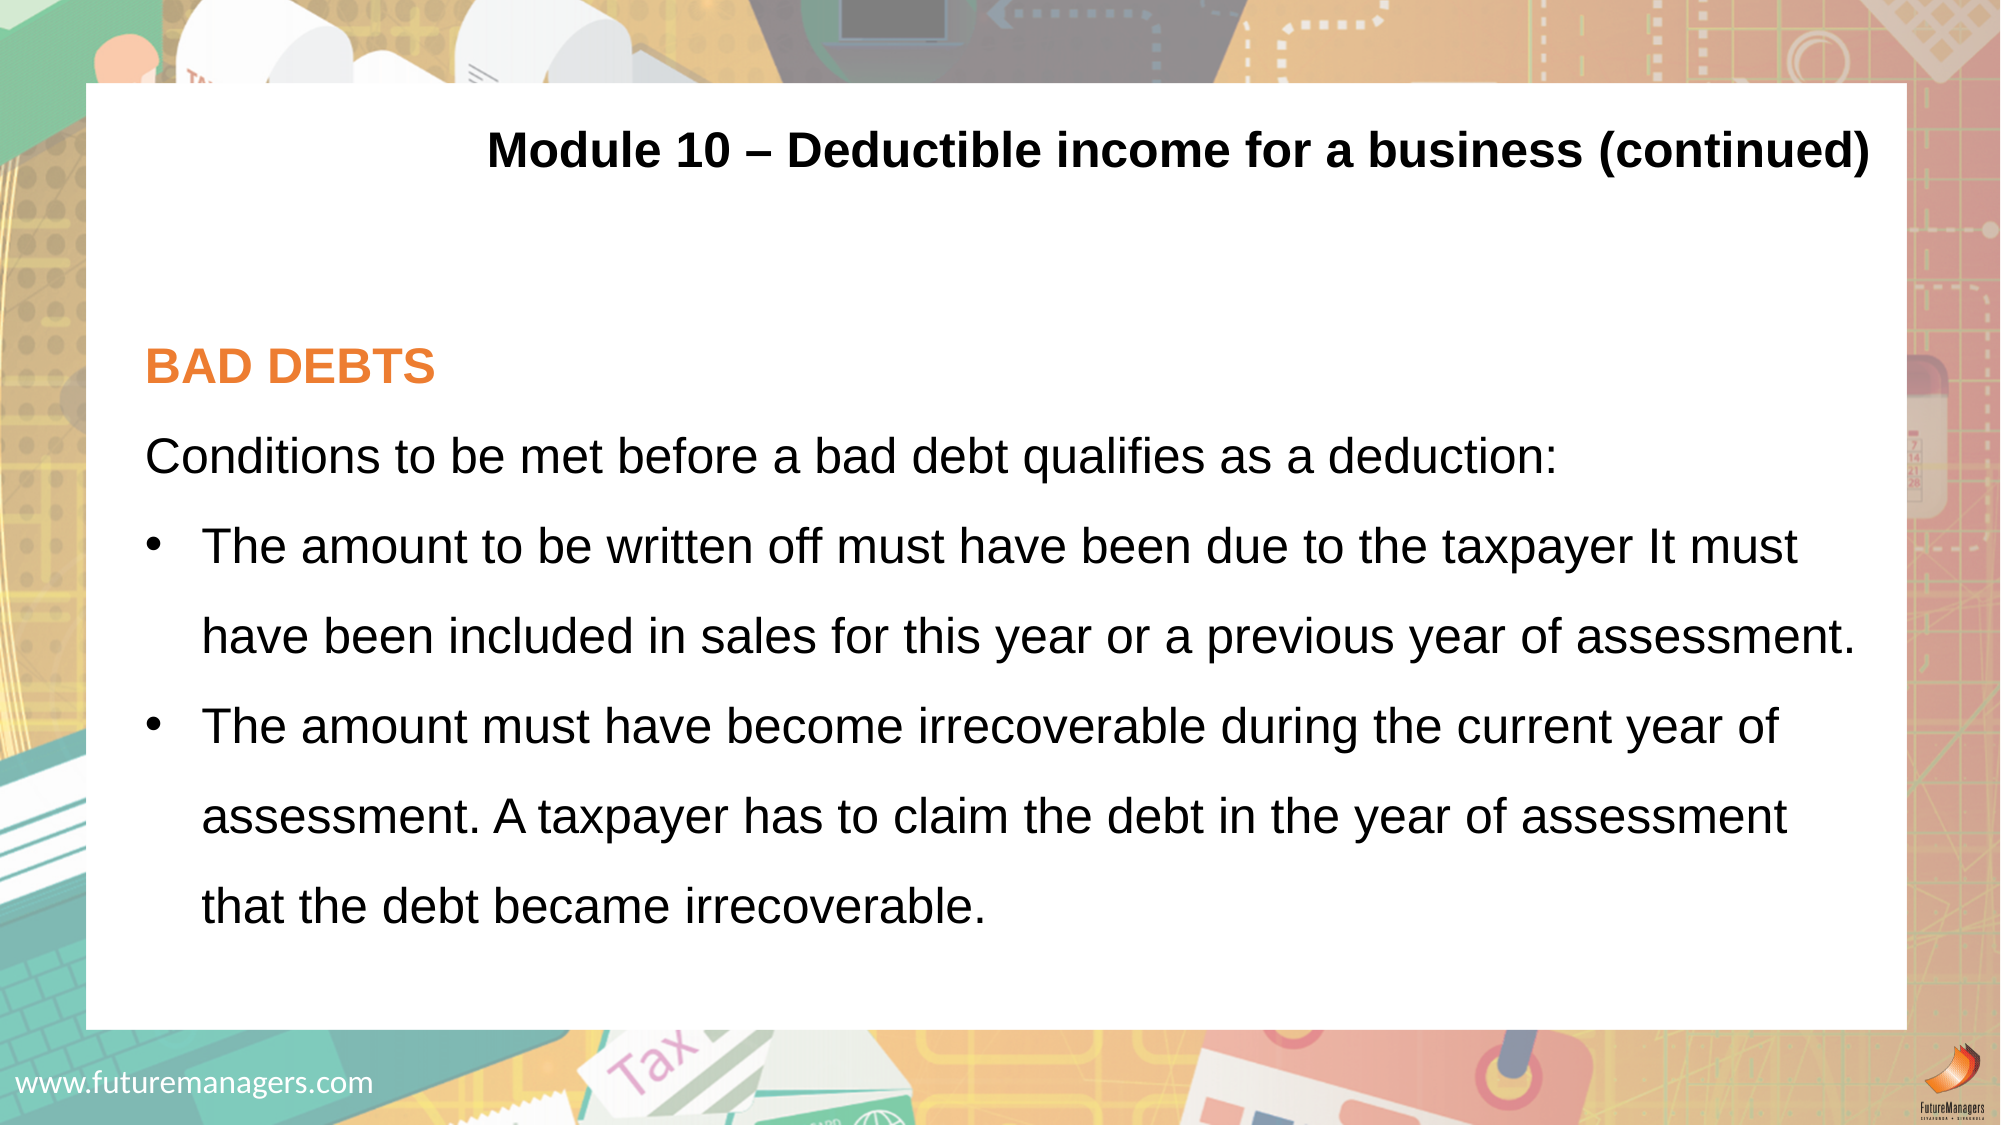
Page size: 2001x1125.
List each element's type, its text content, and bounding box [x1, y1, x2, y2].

text_box BAD DEBTS Conditions to be met before a bad debt qualifies as a deduction: The amount to be written off must have been due to the taxpayer It must have been included in sales for this year or a previous year of assessment. The amount must have become irrecoverable during the current year of assessment. A taxpayer has to claim the debt in the year of assessment that the debt became irrecoverable. [130, 295, 1886, 941]
text_box Module 10 – Deductible income for a business (continued) [109, 109, 1886, 185]
text_box www.futuremanagers.com [0, 1052, 1447, 1108]
picture [0, 0, 2001, 1125]
